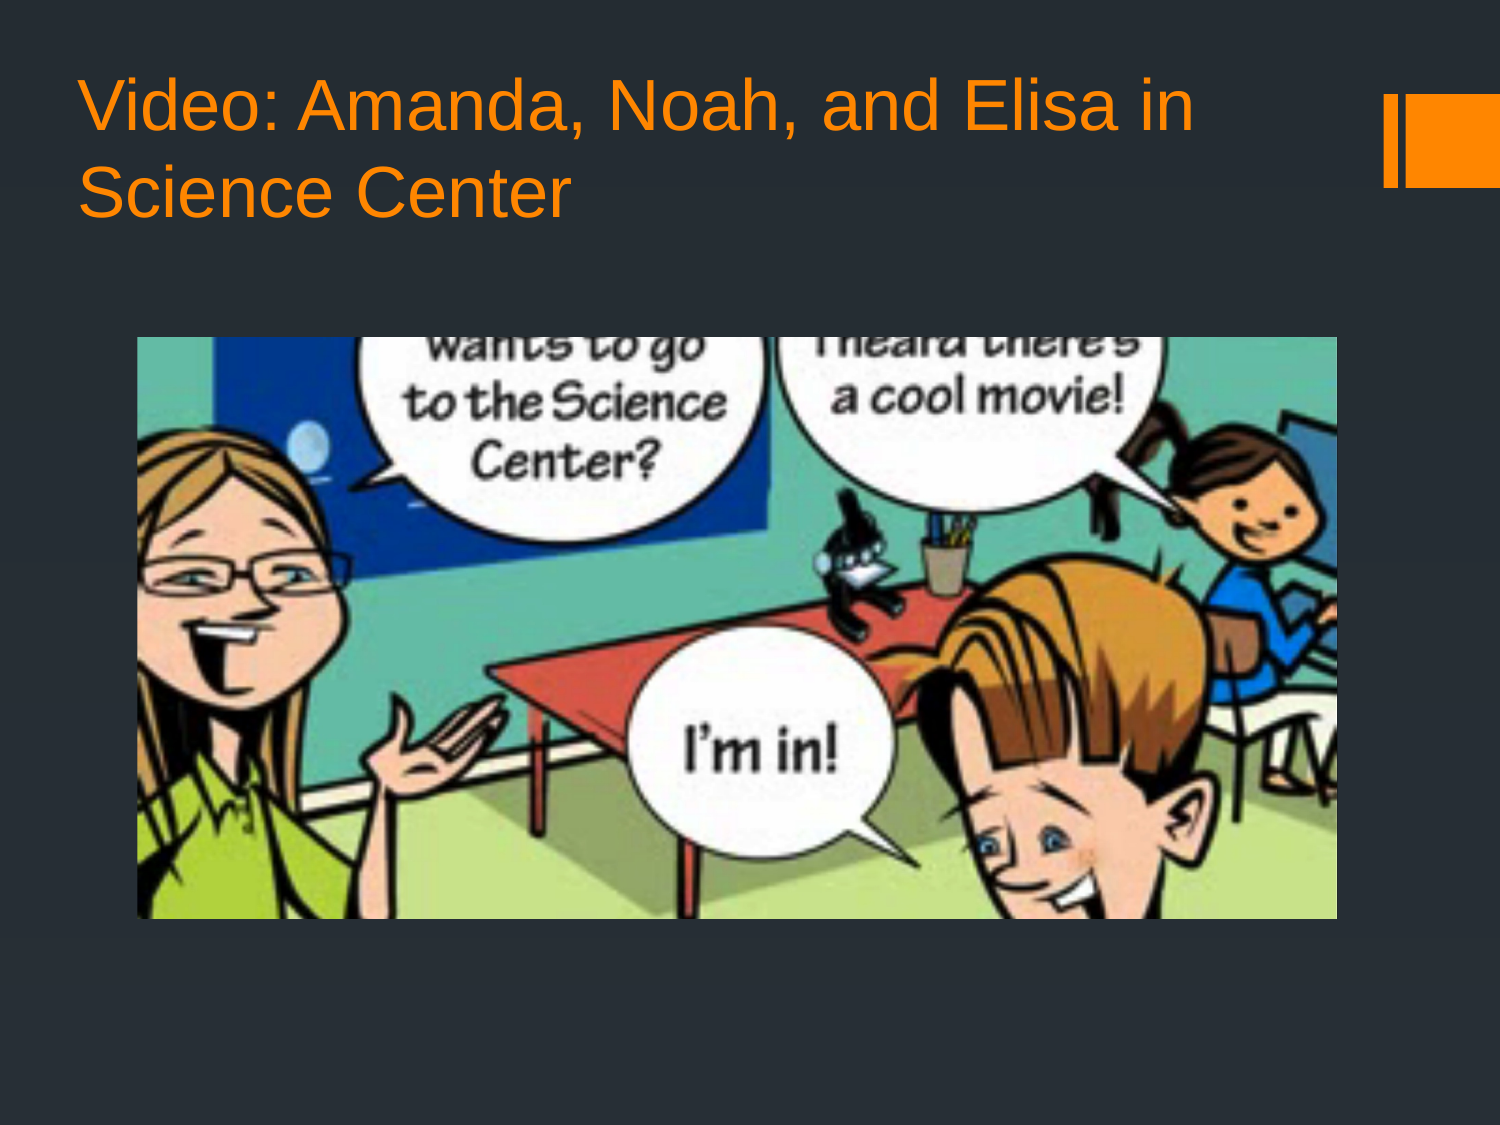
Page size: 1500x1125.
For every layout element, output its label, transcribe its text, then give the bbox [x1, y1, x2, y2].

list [136, 336, 1338, 919]
title Video: Amanda, Noah, and Elisa in Science Center [62, 50, 1263, 240]
